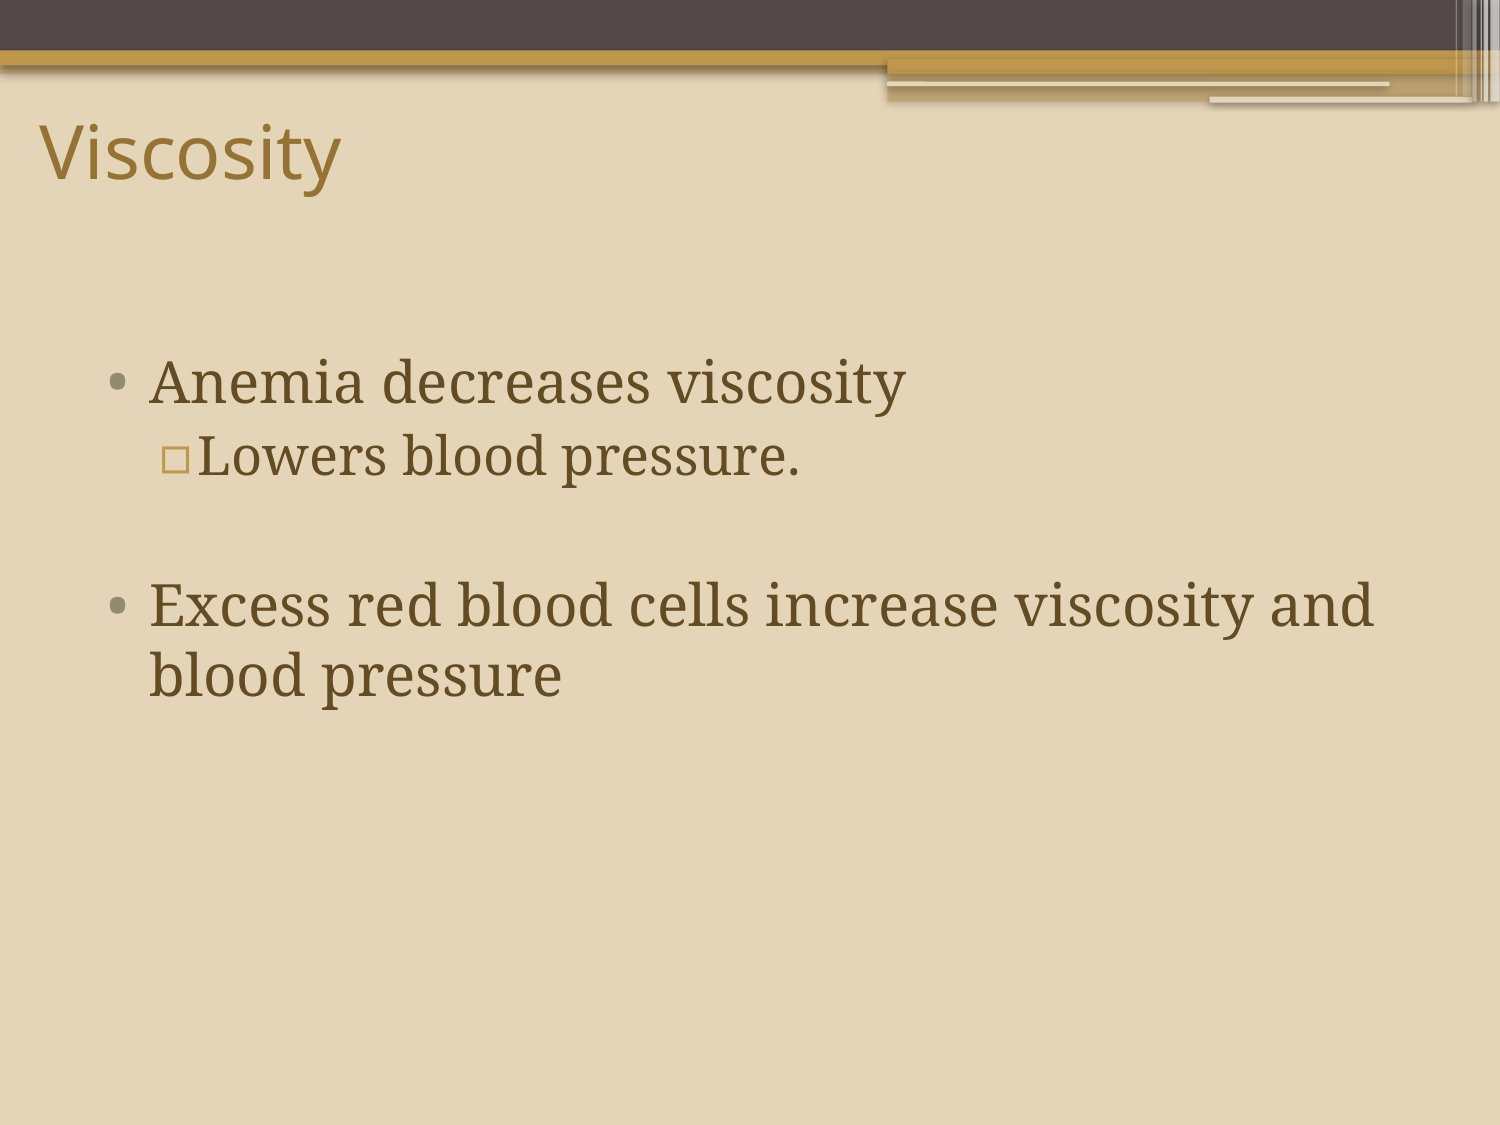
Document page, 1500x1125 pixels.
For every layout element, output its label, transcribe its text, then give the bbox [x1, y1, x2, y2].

title Viscosity [24, 62, 938, 238]
list Anemia decreases viscosity Lowers blood pressure. Excess red blood cells increase viscosity and blood pressure [75, 337, 1425, 1079]
